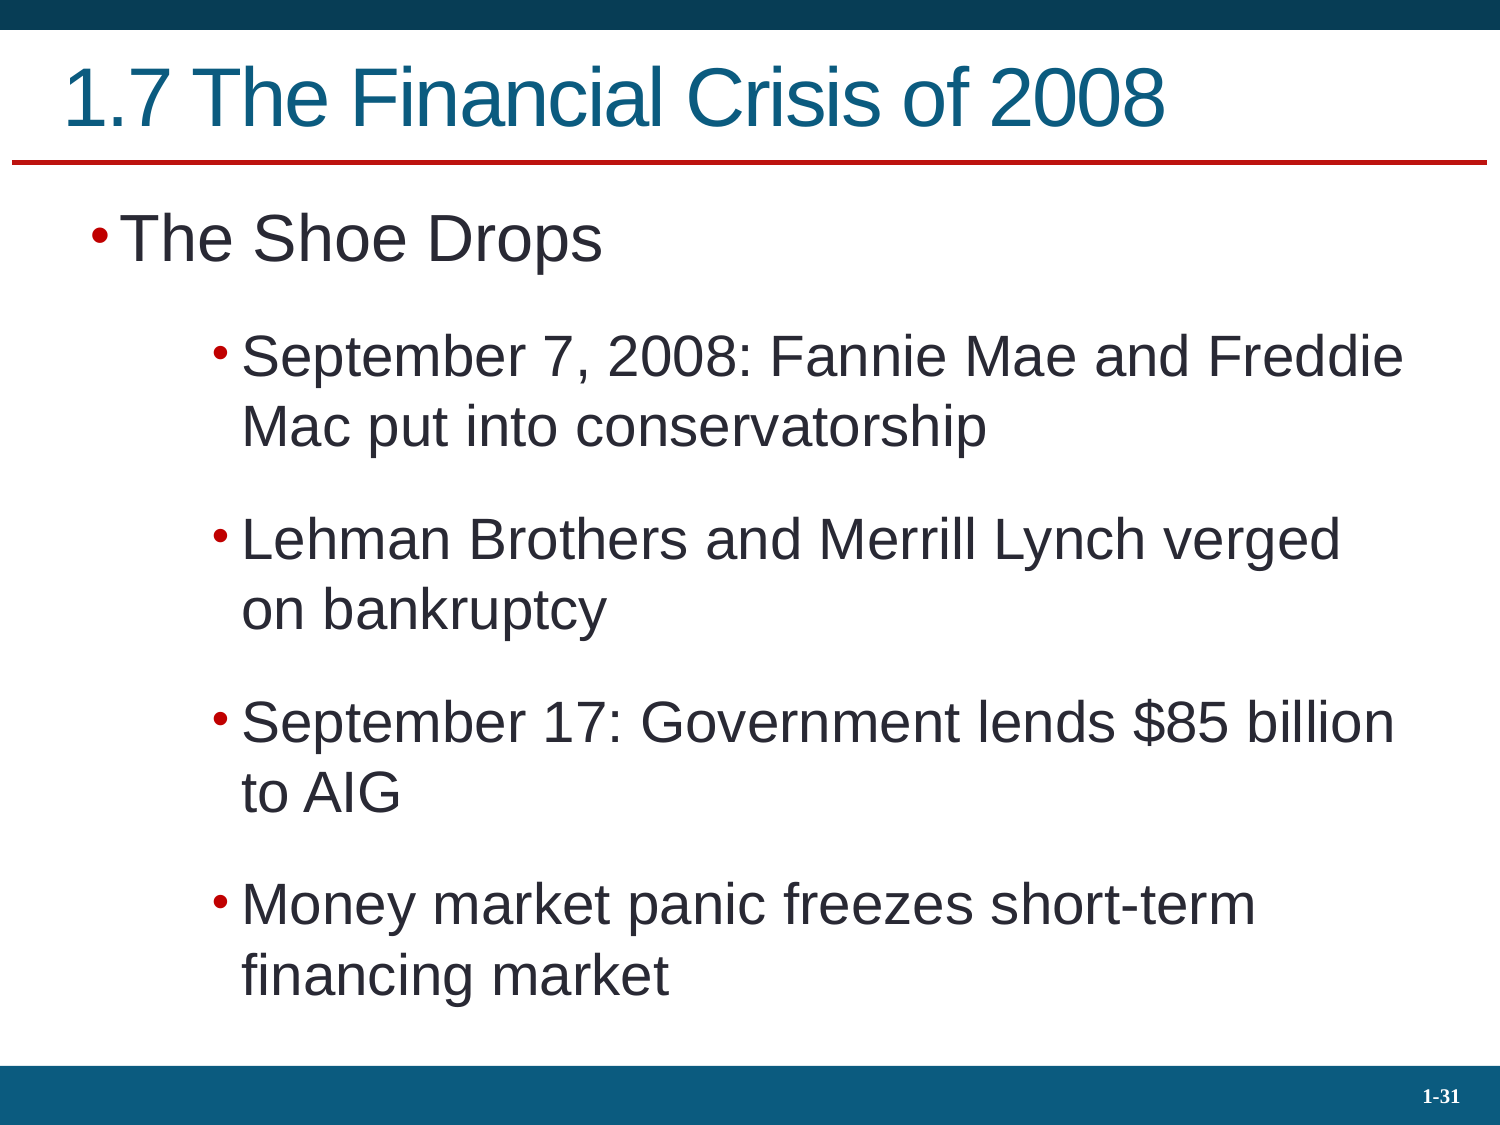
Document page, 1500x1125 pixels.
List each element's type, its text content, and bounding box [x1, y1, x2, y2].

text_box The Shoe Drops September 7, 2008: Fannie Mae and Freddie Mac put into conservatorship Lehman Brothers and Merrill Lynch verged on bankruptcy September 17: Government lends $85 billion to AIG Money market panic freezes short-term financing market [74, 187, 1425, 988]
title 1.7 The Financial Crisis of 2008 [47, 24, 1453, 163]
